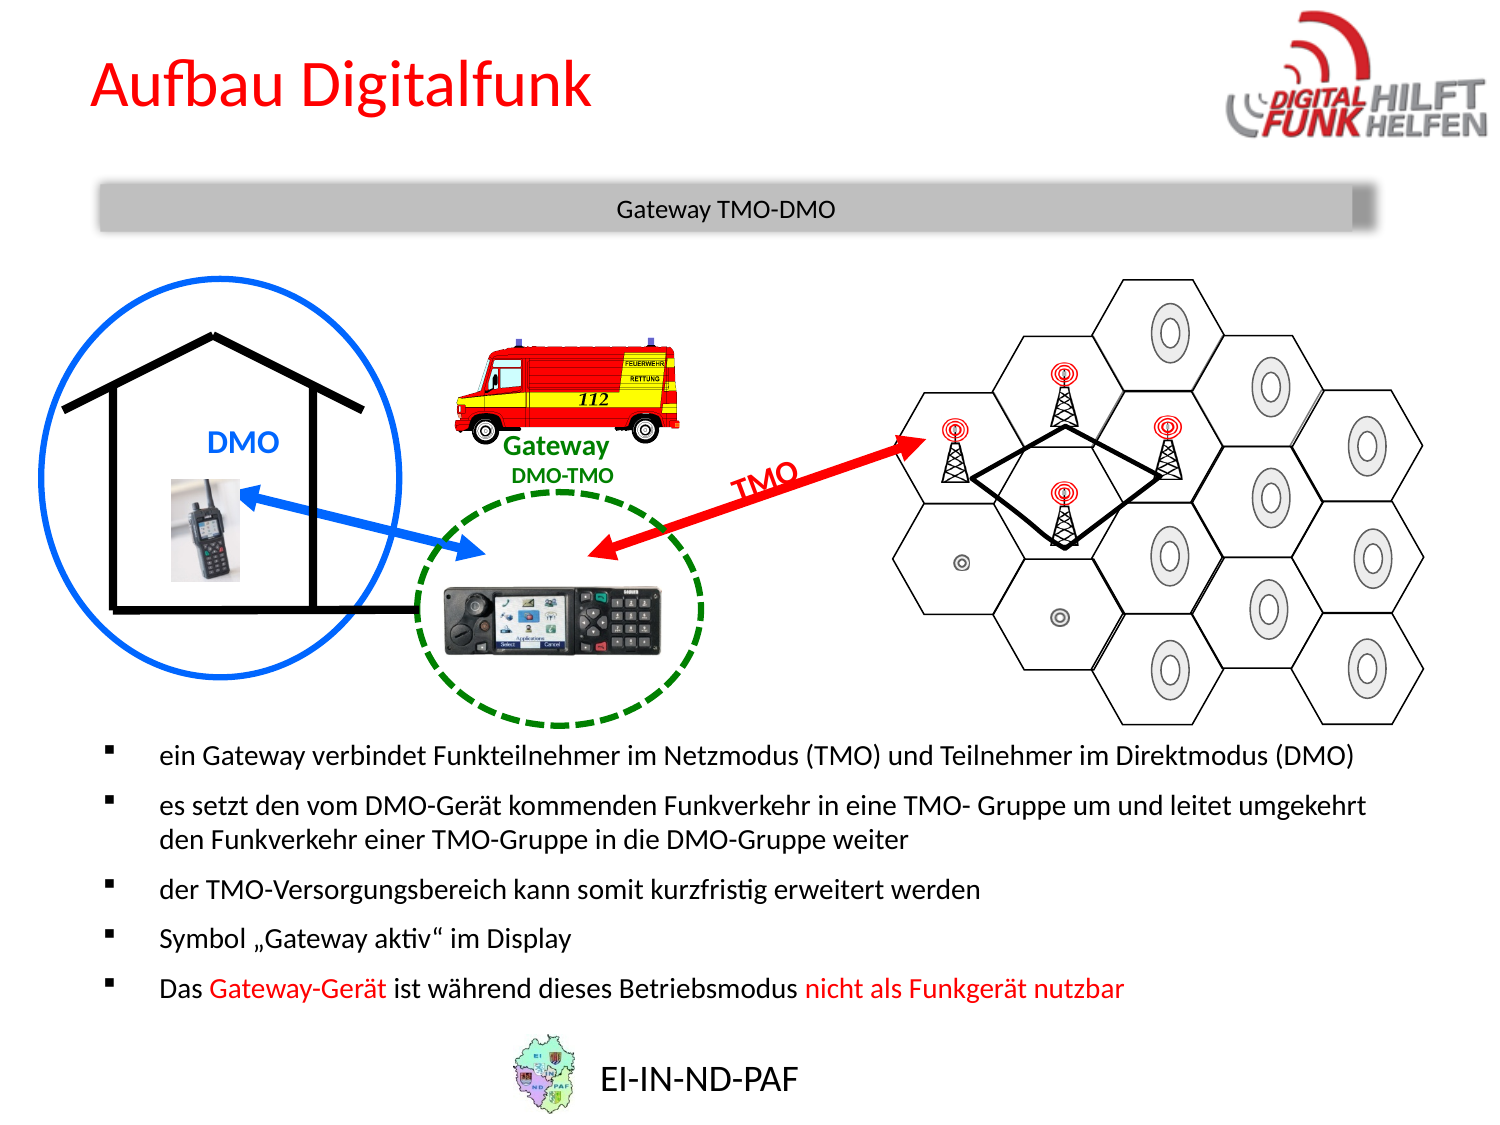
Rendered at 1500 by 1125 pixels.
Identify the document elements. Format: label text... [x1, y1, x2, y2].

title Aufbau Digitalfunk [75, 45, 1425, 114]
picture [170, 479, 240, 582]
text_box Gateway TMO-DMO [100, 184, 1353, 232]
picture [442, 585, 662, 657]
picture [454, 337, 680, 445]
picture [1216, 0, 1500, 154]
picture [513, 1034, 575, 1114]
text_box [40, 278, 1424, 1027]
